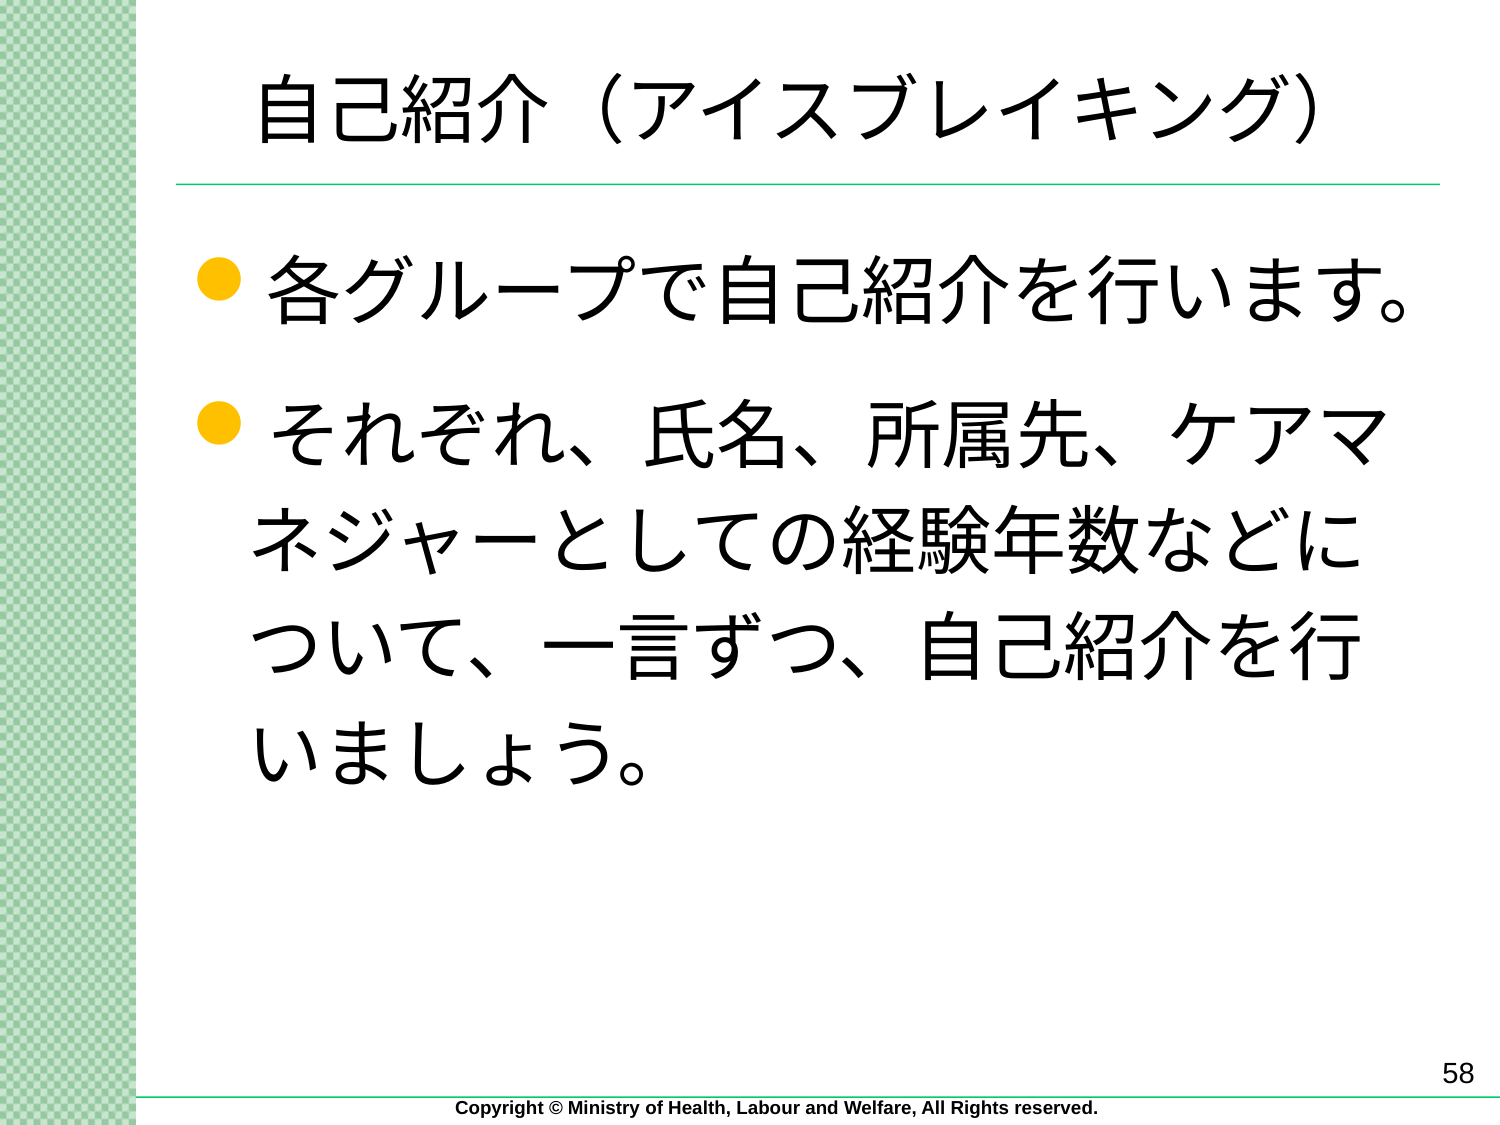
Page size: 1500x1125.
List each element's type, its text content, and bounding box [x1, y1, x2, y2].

picture [0, 0, 136, 1125]
slide_number 58 [1139, 1047, 1490, 1125]
list 各グループで自己紹介を行います。 それぞれ、氏名、所属先、ケアマネジャーとしての経験年数などについて、一言ずつ、自己紹介を行いましょう。 [176, 219, 1442, 953]
text_box Copyright © Ministry of Health, Labour and Welfare, All Rights reserved. [413, 1088, 1139, 1125]
title 自己紹介（アイスブレイキング） [176, 36, 1442, 179]
